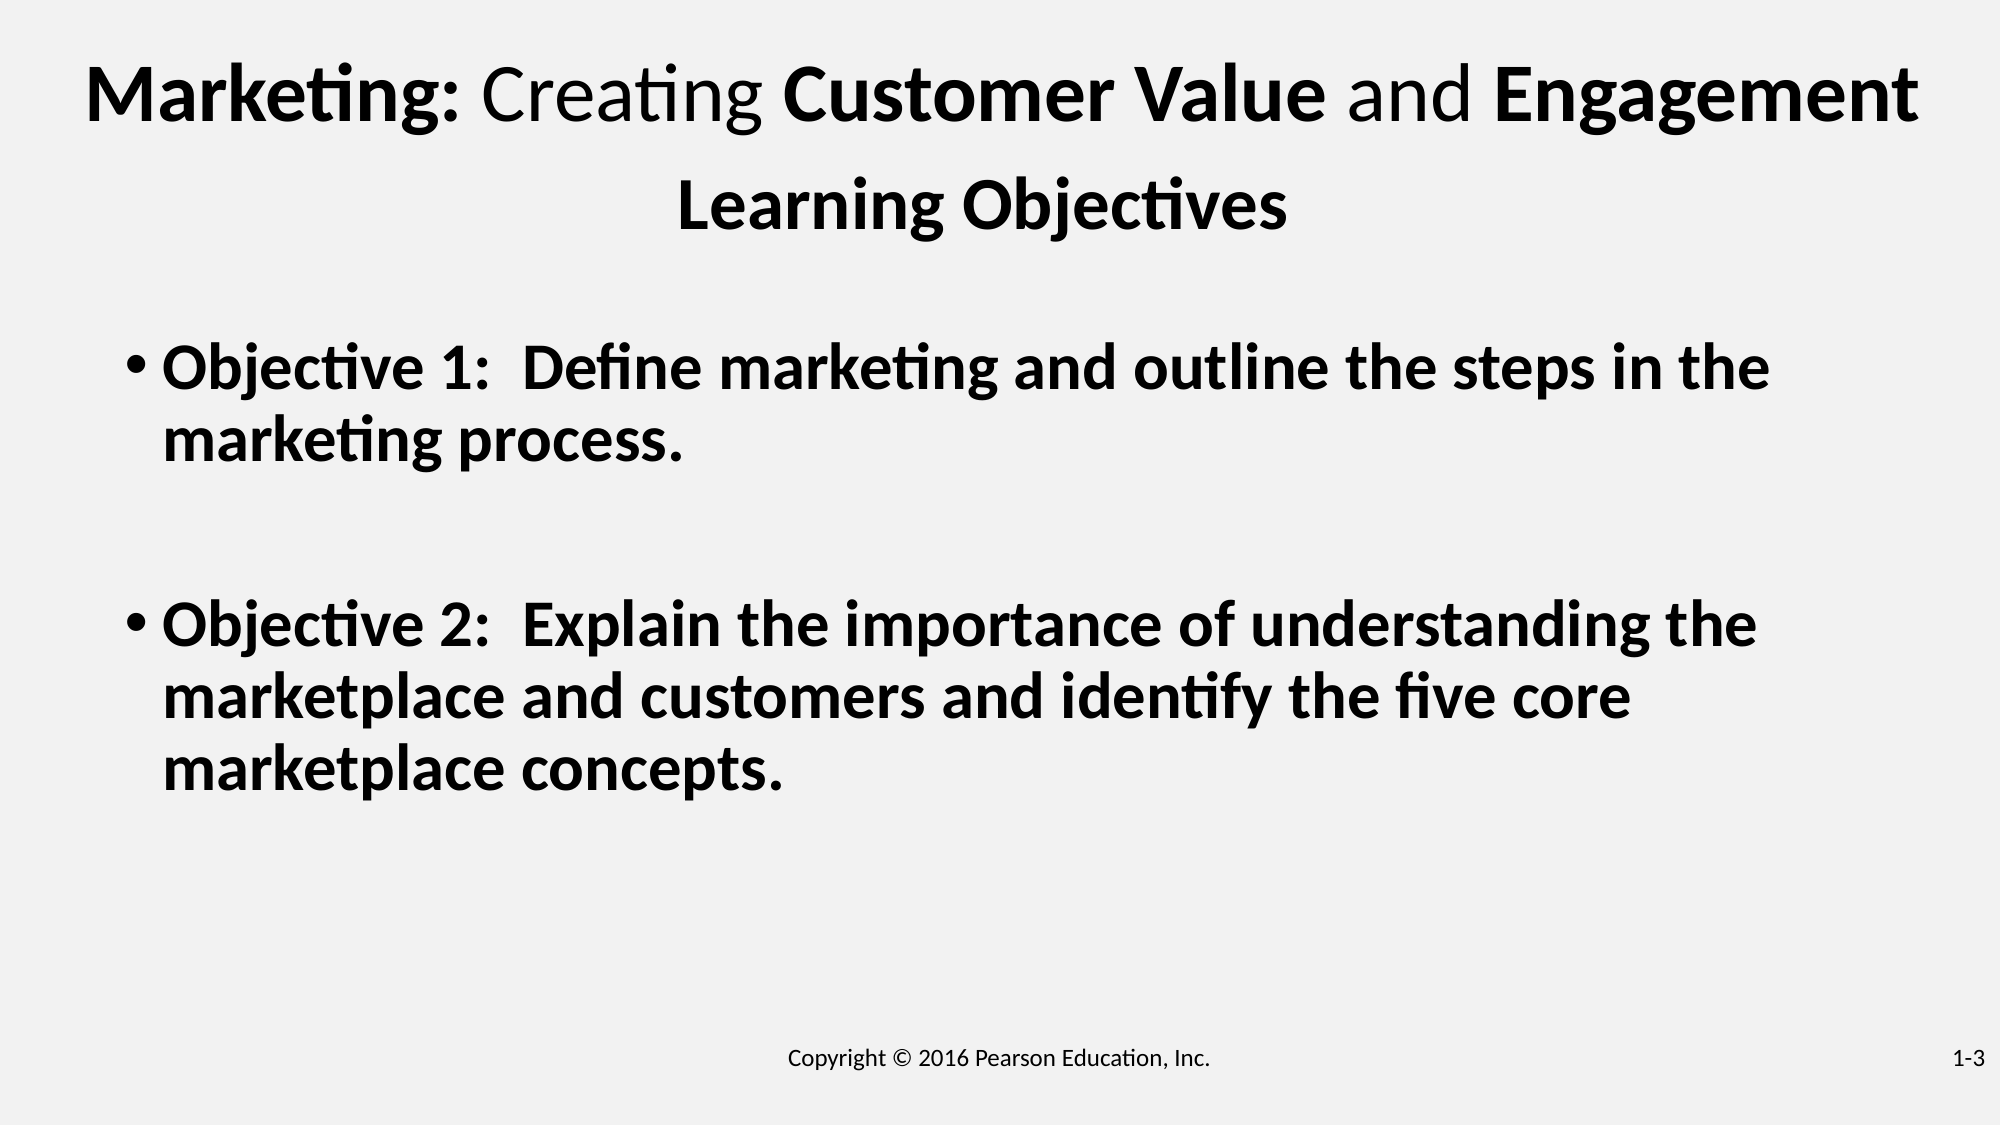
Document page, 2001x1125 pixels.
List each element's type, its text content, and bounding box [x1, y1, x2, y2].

text_box Copyright © 2016 Pearson Education, Inc. [576, 1033, 1423, 1079]
text_box 1-3 [1808, 1033, 2000, 1079]
list Learning Objectives [200, 189, 1767, 262]
list Objective 1: Define marketing and outline the steps in the marketing process. Objective 2: Explain the importance of understanding the marketplace and customers and identify the five core marketplace concepts. [109, 324, 1899, 972]
title Marketing: Creating Customer Value and Engagement [43, 1, 1962, 189]
